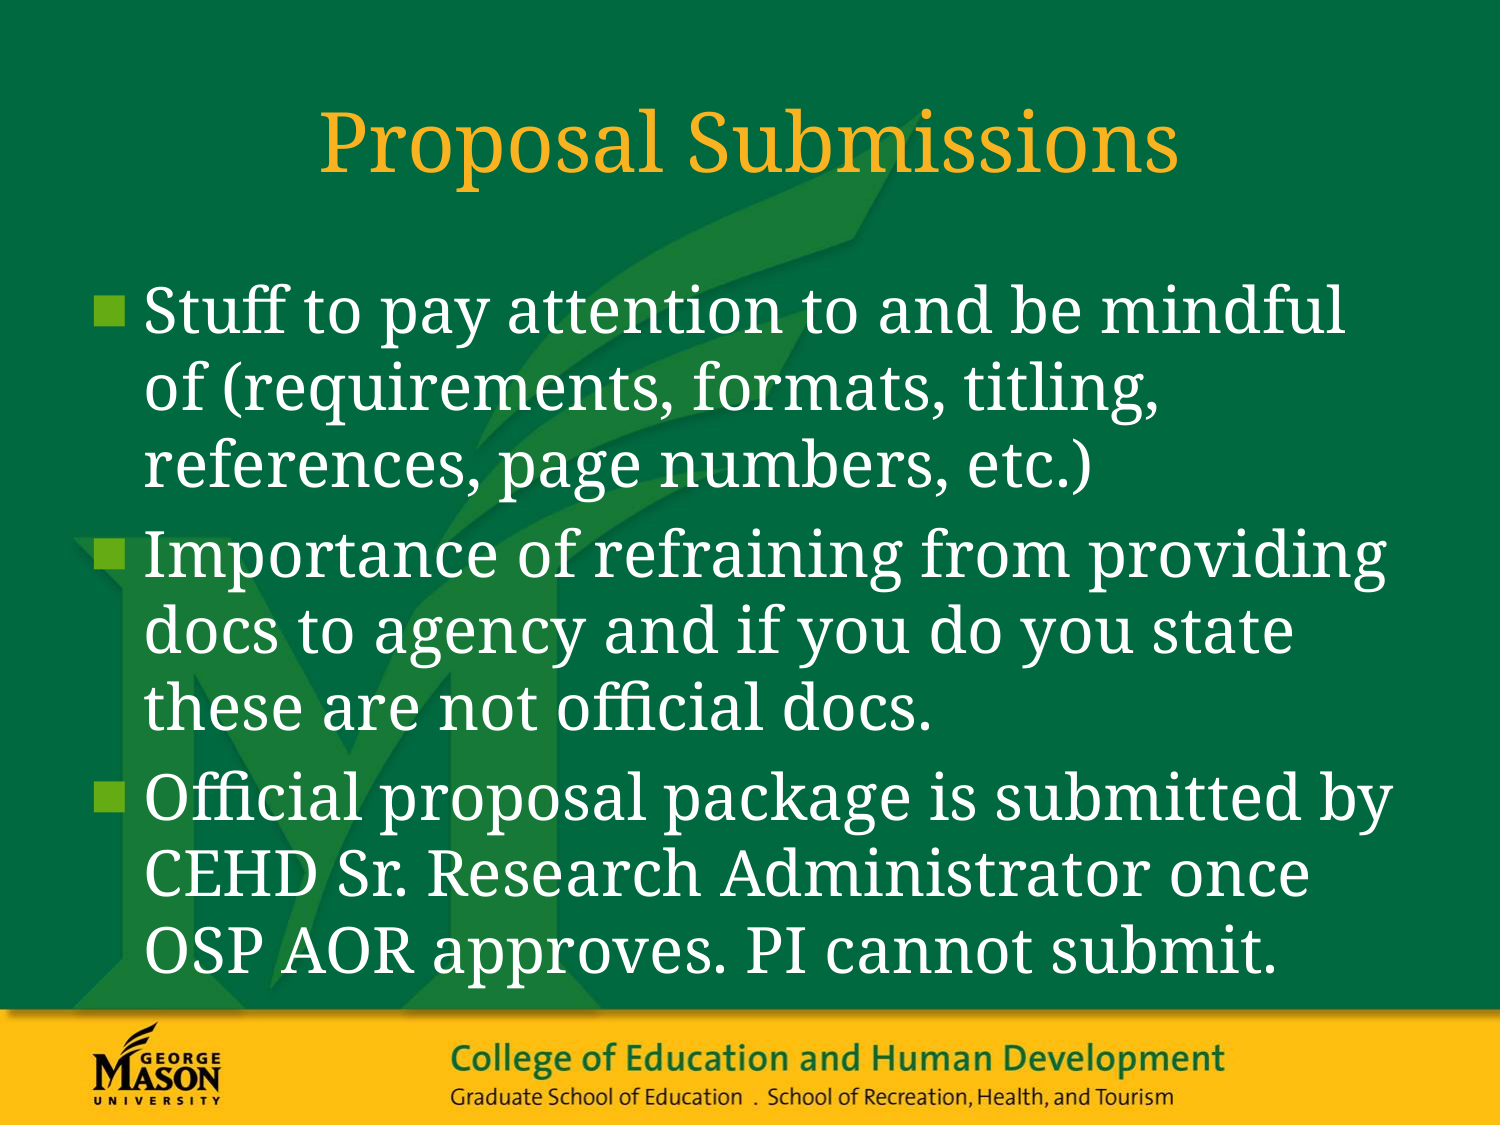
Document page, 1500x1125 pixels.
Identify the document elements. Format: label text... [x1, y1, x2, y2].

list Stuff to pay attention to and be mindful of (requirements, formats, titling, references, page numbers, etc.) Importance of refraining from providing docs to agency and if you do you state these are not official docs. Official proposal package is submitted by CEHD Sr. Research Administrator once OSP AOR approves. PI cannot submit. [75, 262, 1425, 1005]
title Proposal Submissions [75, 45, 1425, 233]
picture [0, 0, 1500, 1125]
